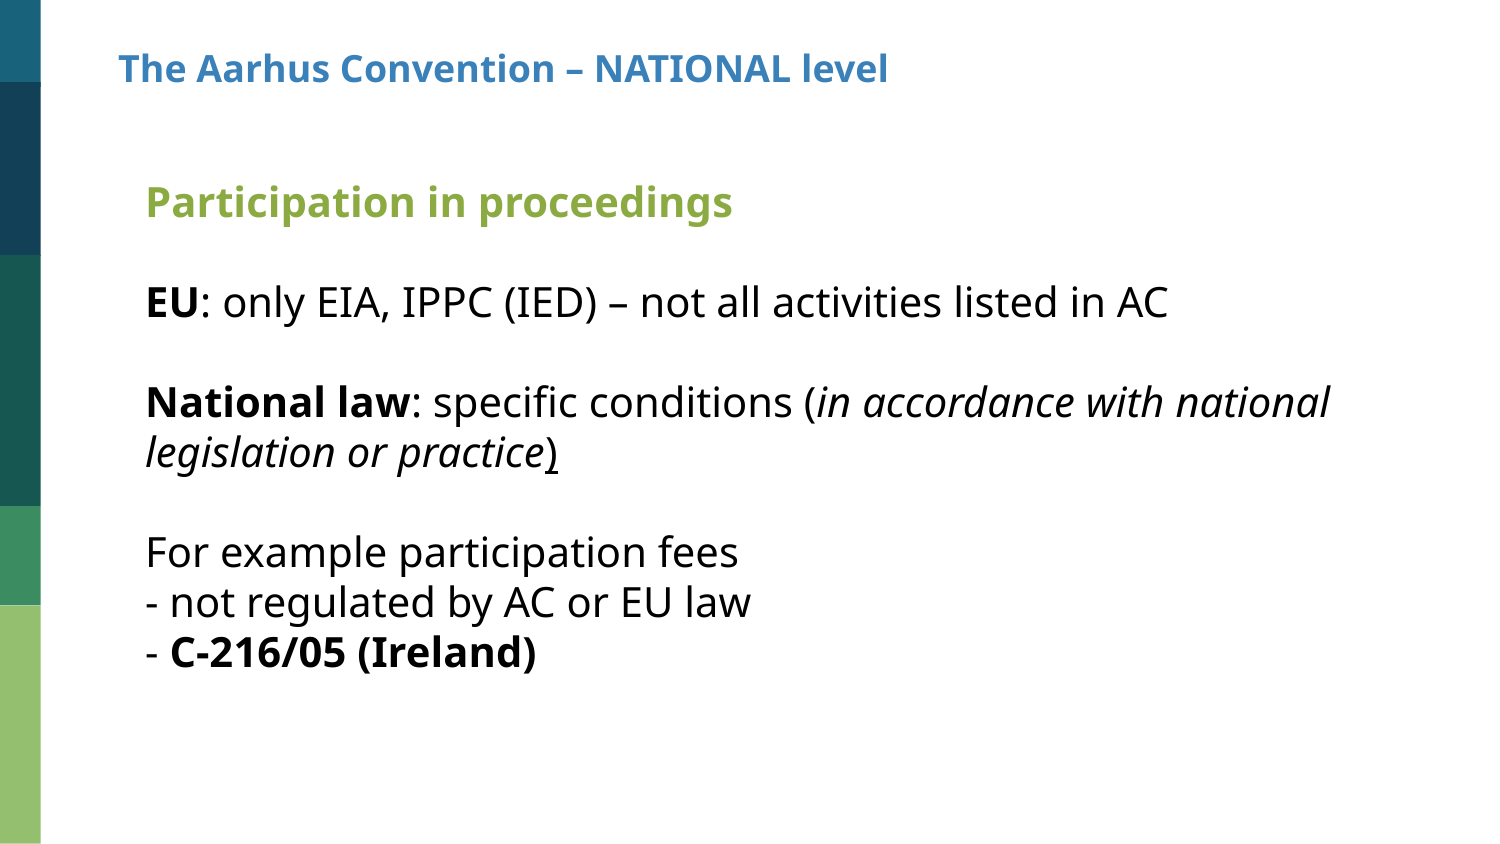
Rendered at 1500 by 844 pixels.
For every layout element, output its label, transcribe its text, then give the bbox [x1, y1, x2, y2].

text_box The Aarhus Convention – NATIONAL level [103, 29, 1455, 169]
text_box Participation in proceedings EU: only EIA, IPPC (IED) – not all activities listed in AC National law: specific conditions (in accordance with national legislation or practice) For example participation fees - not regulated by AC or EU law - C-216/05 (Ireland) [130, 168, 1455, 844]
